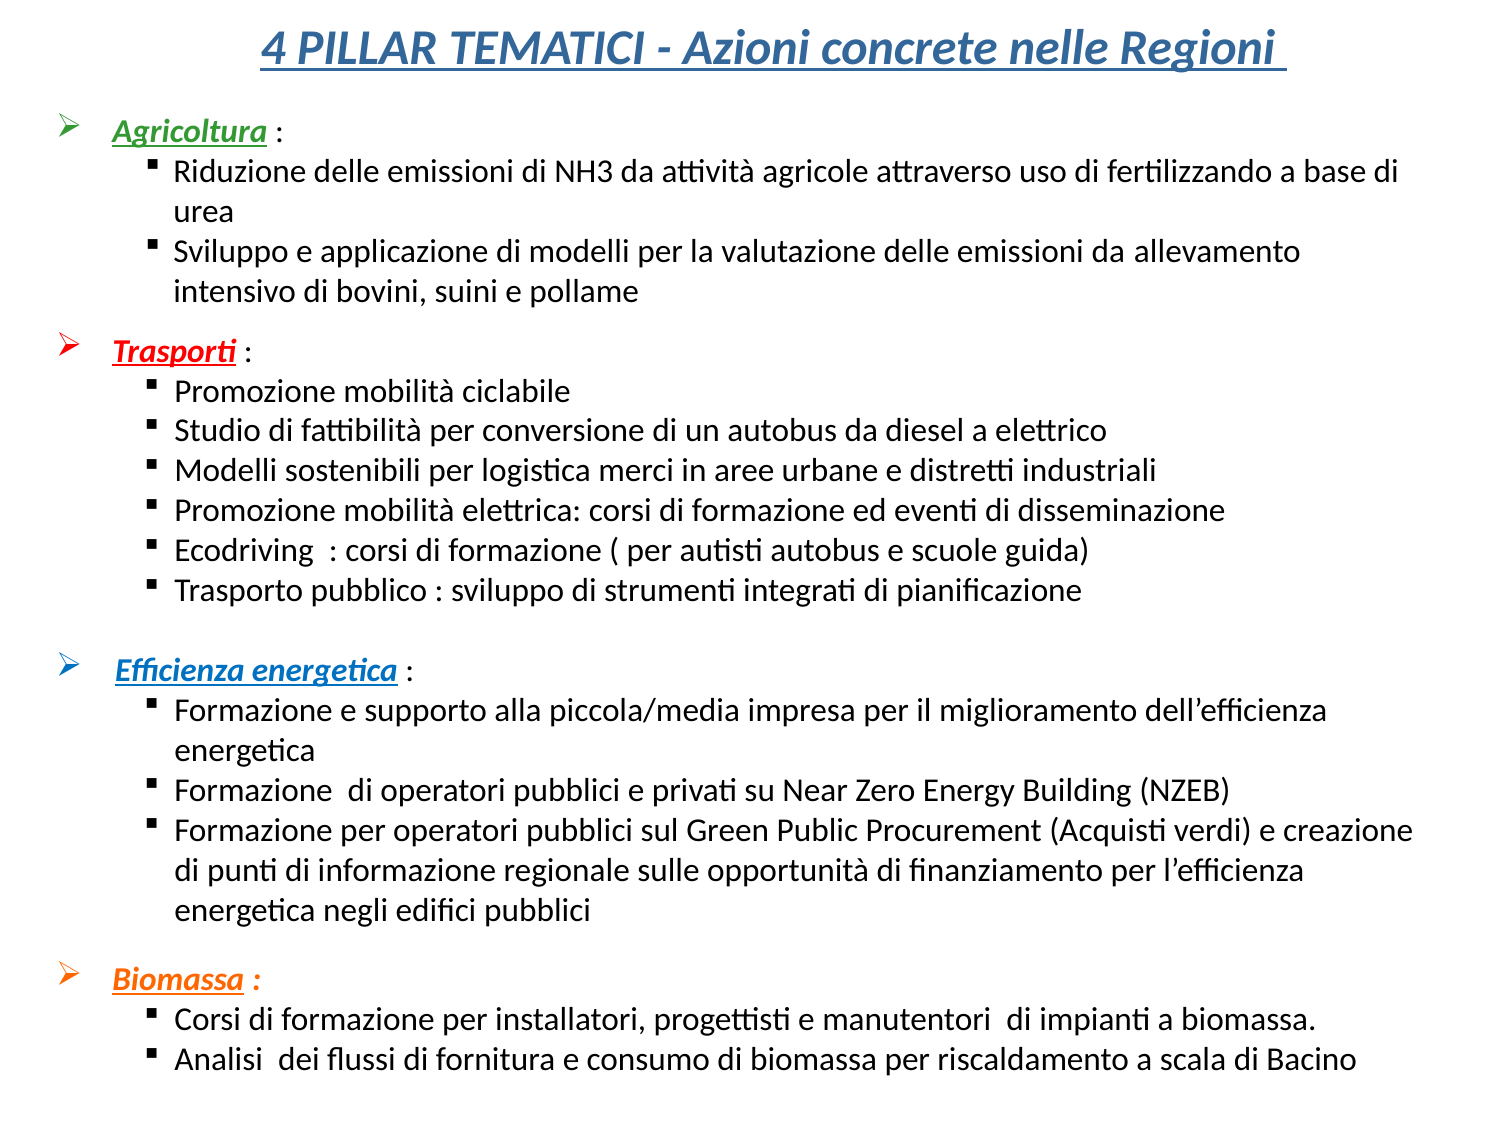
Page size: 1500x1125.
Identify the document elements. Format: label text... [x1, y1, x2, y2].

text_box 4 PILLAR TEMATICI - Azioni concrete nelle Regioni [147, 7, 1400, 82]
text_box Agricoltura : Riduzione delle emissioni di NH3 da attività agricole attraverso uso di fertilizzando a base di urea Sviluppo e applicazione di modelli per la valutazione delle emissioni da allevamento intensivo di bovini, suini e pollame Trasporti : Promozione mobilità ciclabile Studio di fattibilità per conversione di un autobus da diesel a elettrico Modelli sostenibili per logistica merci in aree urbane e distretti industriali Promozione mobilità elettrica: corsi di formazione ed eventi di disseminazione Ecodriving : corsi di formazione ( per autisti autobus e scuole guida) Trasporto pubblico : sviluppo di strumenti integrati di pianificazione Efficienza energetica : Formazione e supporto alla piccola/media impresa per il miglioramento dell’efficienza energetica Formazione di operatori pubblici e privati su Near Zero Energy Building (NZEB) Formazione per operatori pubblici sul Green Public Procurement (Acquisti verdi) e creazione di punti di informazione regionale sulle opportunità di finanziamento per l’efficienza energetica negli edifici pubblici Biomassa : Corsi di formazione per installatori, progettisti e manutentori di impianti a biomassa. Analisi dei flussi di fornitura e consumo di biomassa per riscaldamento a scala di Bacino [41, 101, 1437, 1085]
